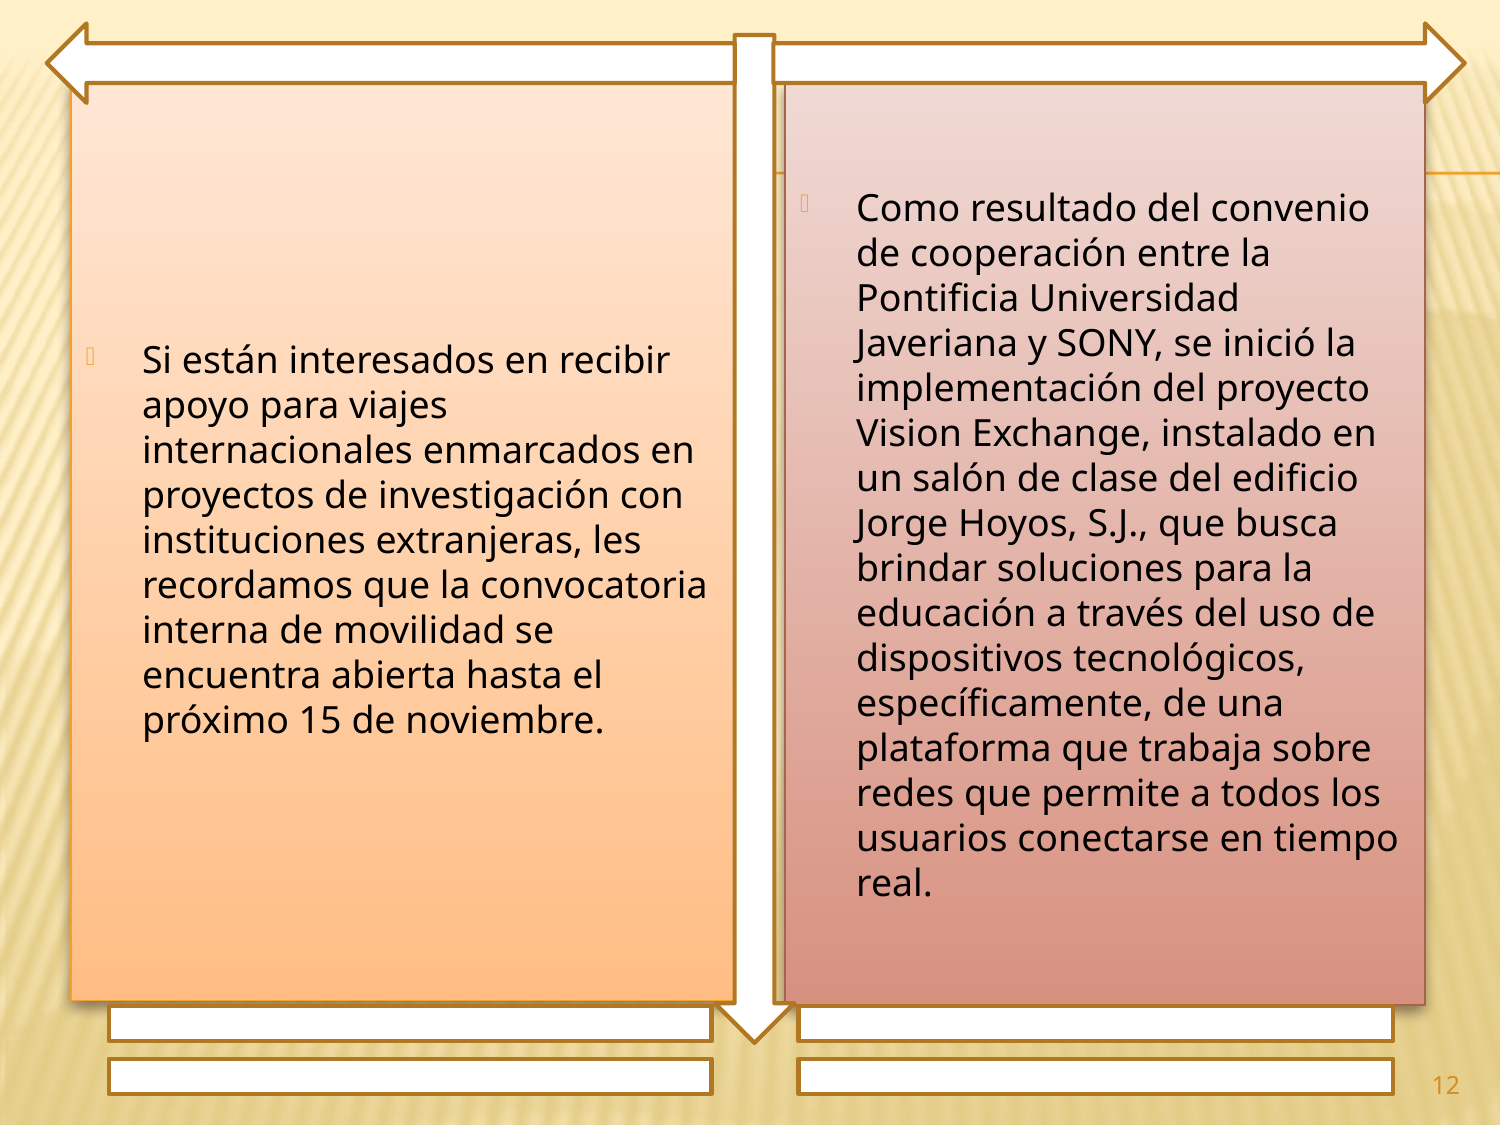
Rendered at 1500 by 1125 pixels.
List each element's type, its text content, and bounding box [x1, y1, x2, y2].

text_box [107, 1057, 714, 1096]
list Si están interesados en recibir apoyo para viajes internacionales enmarcados en proyectos de investigación con instituciones extranjeras, les recordamos que la convocatoria interna de movilidad se encuentra abierta hasta el próximo 15 de noviembre. [70, 86, 732, 1001]
list Como resultado del convenio de cooperación entre la Pontificia Universidad Javeriana y SONY, se inició la implementación del proyecto Vision Exchange, instalado en un salón de clase del edificio Jorge Hoyos, S.J., que busca brindar soluciones para la educación a través del uso de dispositivos tecnológicos, específicamente, de una plataforma que trabaja sobre redes que permite a todos los usuarios conectarse en tiempo real. [784, 86, 1426, 1006]
text_box [107, 1004, 714, 1043]
text_box [796, 1004, 1395, 1043]
slide_number 12 [1350, 1062, 1475, 1103]
text_box [712, 32, 797, 1046]
text_box [796, 1057, 1395, 1096]
text_box [771, 21, 1467, 105]
text_box [44, 21, 737, 105]
